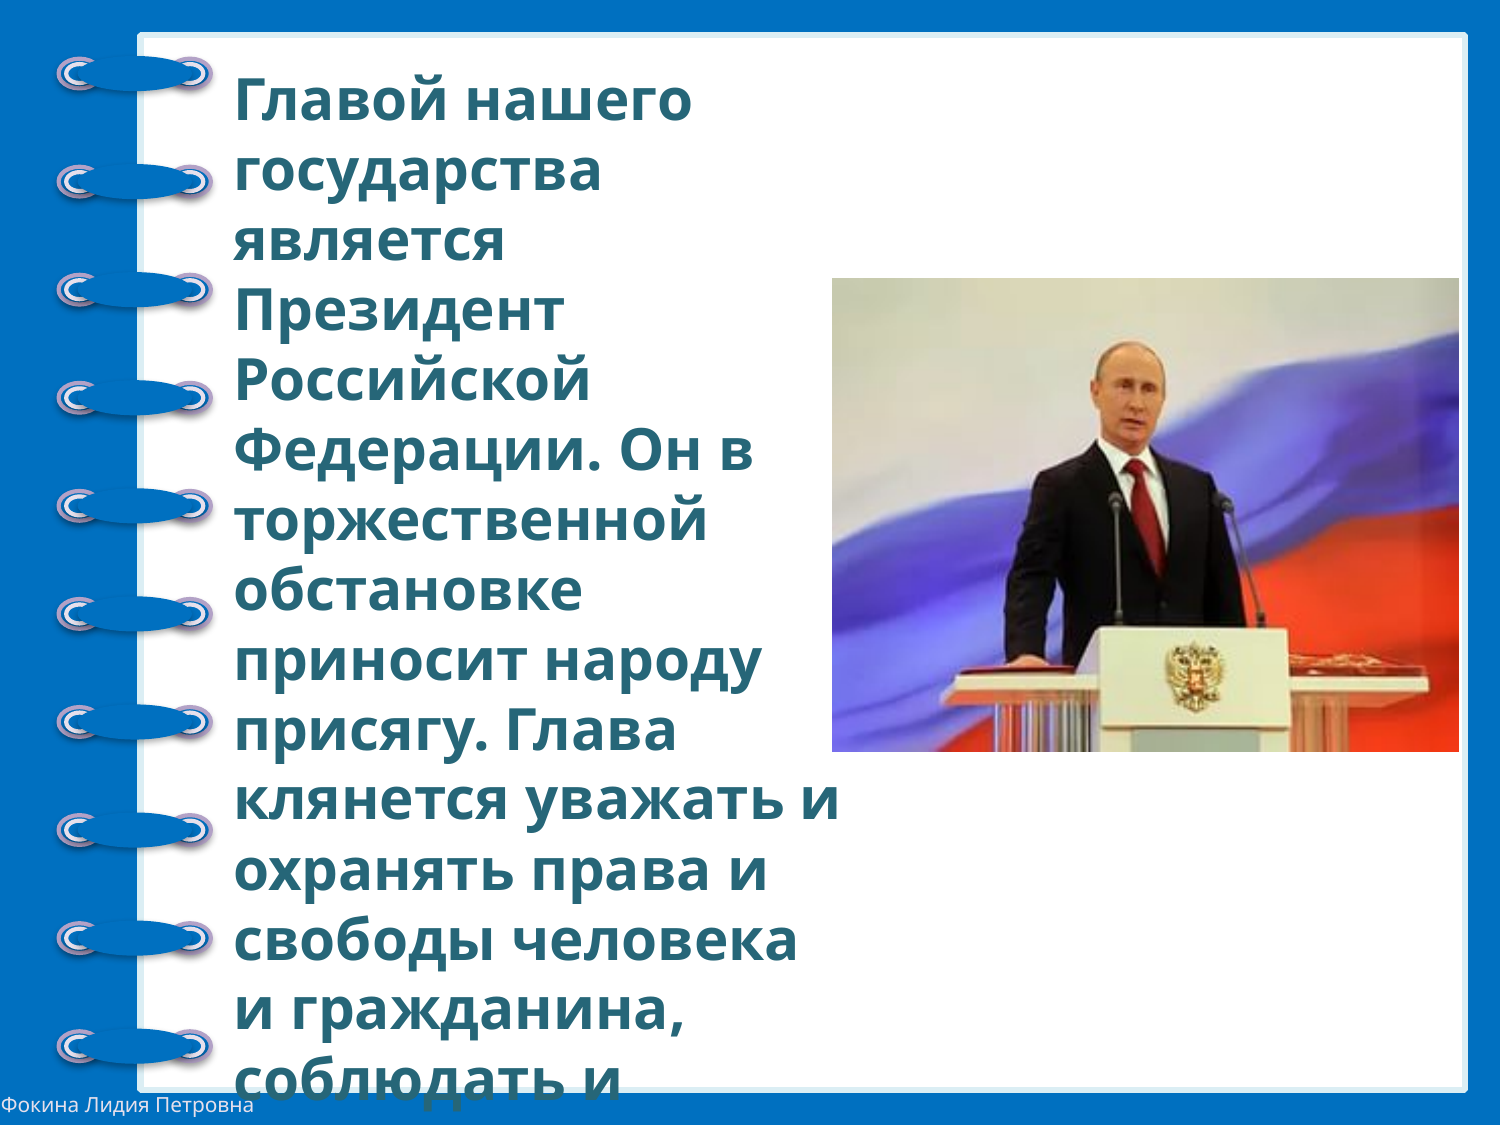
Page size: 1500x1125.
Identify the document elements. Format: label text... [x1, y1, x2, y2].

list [832, 278, 1459, 752]
list Главой нашего государства является Президент Российской Федерации. Он в торжественной обстановке приносит народу присягу. Глава клянется уважать и охранять права и свободы человека и гражданина, соблюдать и защищать Конституцию РФ, защищать независимость и безопасность государства, верно служить народу. [218, 54, 869, 1005]
